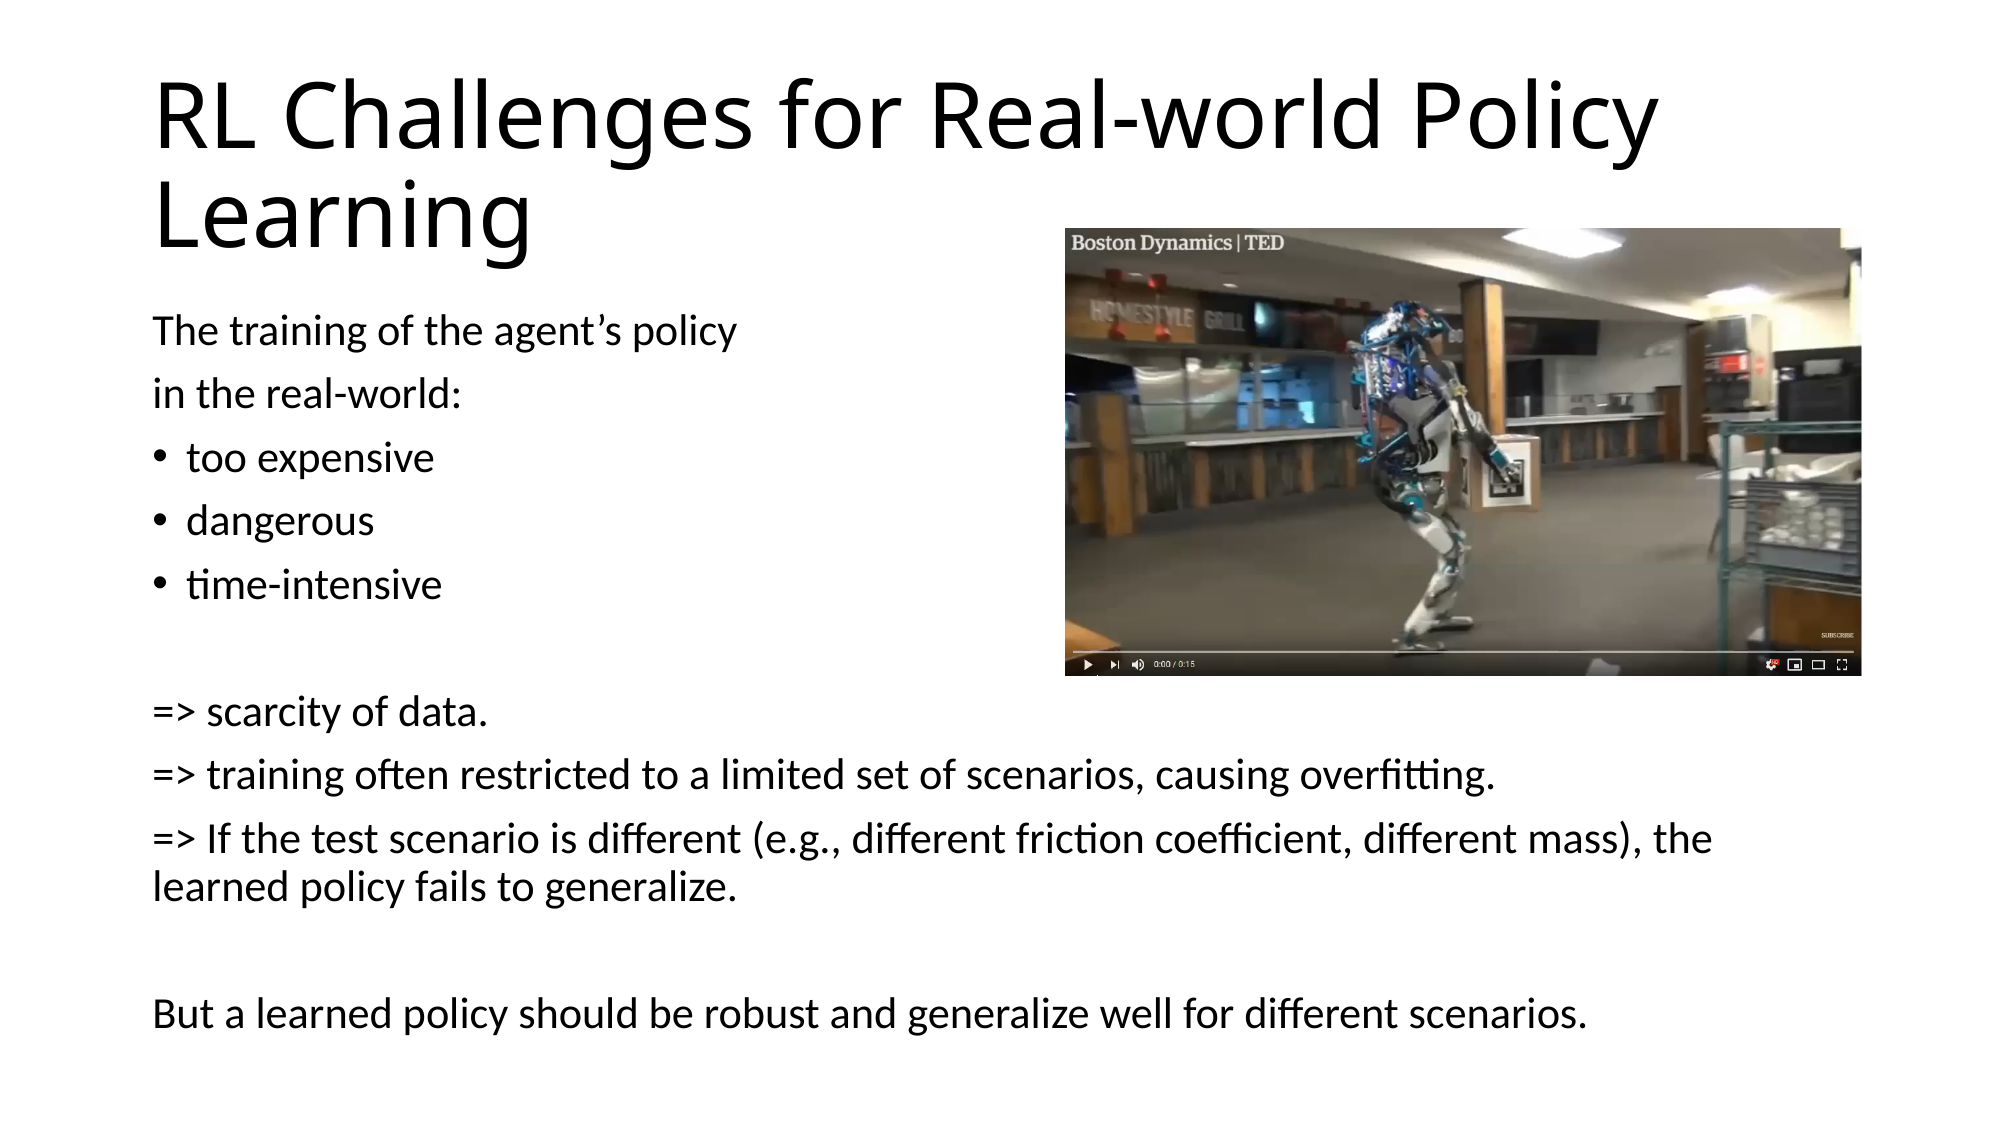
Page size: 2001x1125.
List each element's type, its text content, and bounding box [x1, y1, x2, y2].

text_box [1064, 227, 1863, 677]
title RL Challenges for Real-world Policy Learning [137, 59, 1863, 278]
list The training of the agent’s policy in the real-world: too expensive dangerous time-intensive => scarcity of data. => training often restricted to a limited set of scenarios, causing overfitting. => If the test scenario is different (e.g., different friction coefficient, different mass), the learned policy fails to generalize. But a learned policy should be robust and generalize well for different scenarios. [137, 299, 1863, 1053]
